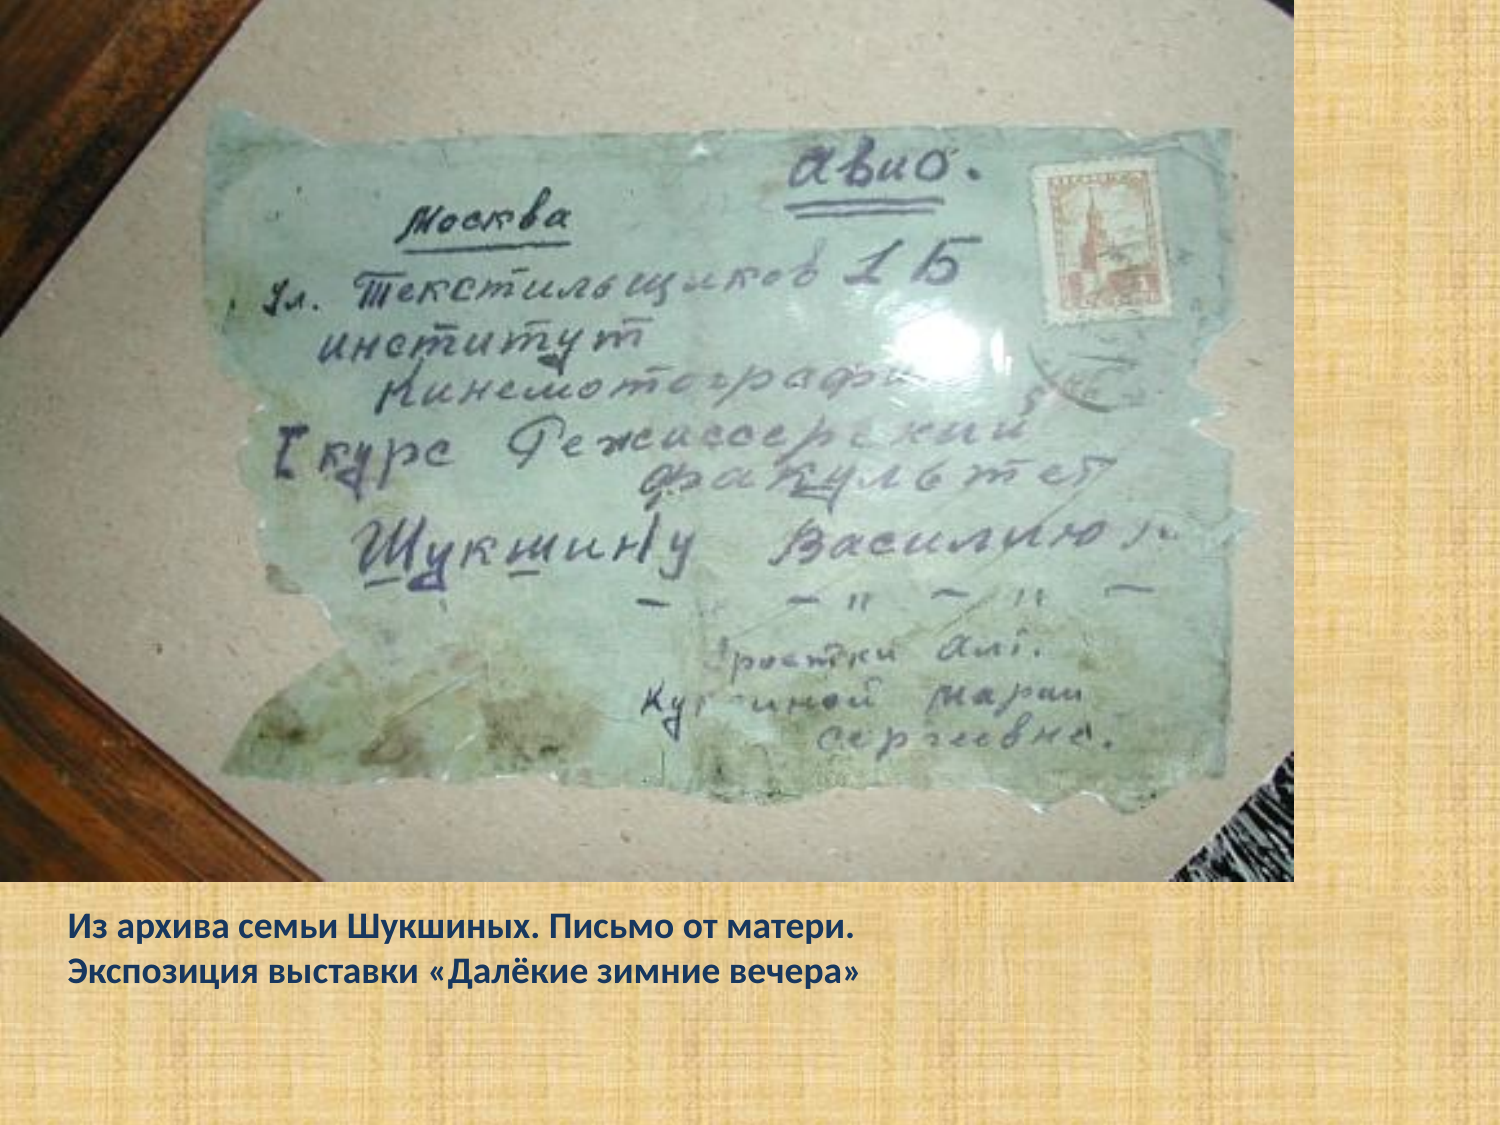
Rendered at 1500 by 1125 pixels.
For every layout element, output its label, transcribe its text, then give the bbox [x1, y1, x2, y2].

picture [0, 0, 1500, 1125]
text_box Из архива семьи Шукшиных. Письмо от матери. Экспозиция выставки «Далёкие зимние вечера» [53, 893, 1117, 998]
